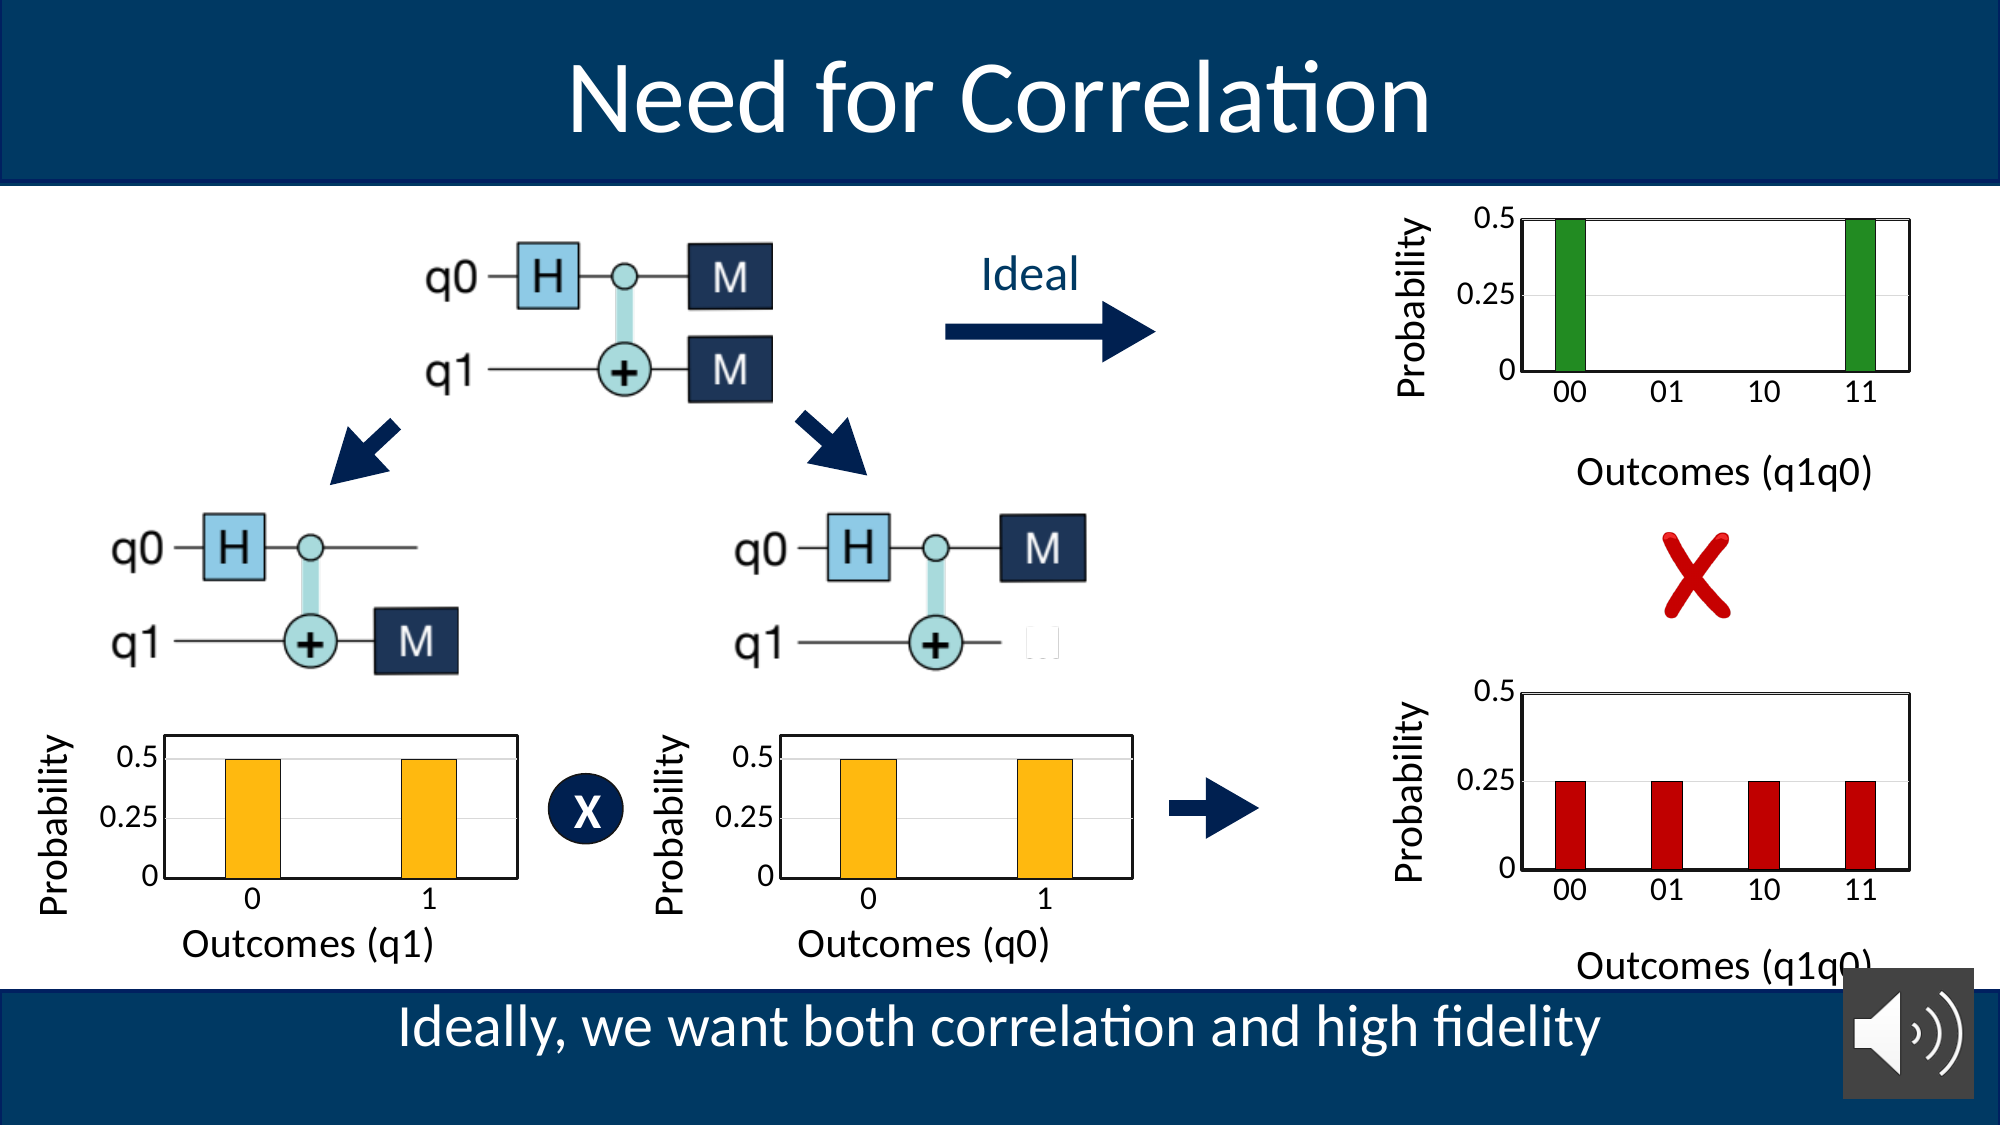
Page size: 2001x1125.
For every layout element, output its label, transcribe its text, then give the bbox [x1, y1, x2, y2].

chart [638, 710, 1152, 978]
text_box [794, 409, 868, 477]
chart [1351, 669, 1921, 978]
text_box [944, 301, 1157, 364]
picture [1841, 966, 1976, 1101]
picture [100, 508, 459, 681]
picture [723, 508, 1087, 681]
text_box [542, 760, 634, 865]
text_box [329, 417, 402, 486]
chart [22, 710, 537, 978]
chart [1351, 196, 1921, 510]
text_box Ideal [965, 232, 1105, 308]
picture [414, 237, 774, 409]
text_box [0, 0, 2000, 182]
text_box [0, 978, 2000, 1125]
picture [1644, 526, 1743, 625]
text_box [1168, 776, 1260, 840]
